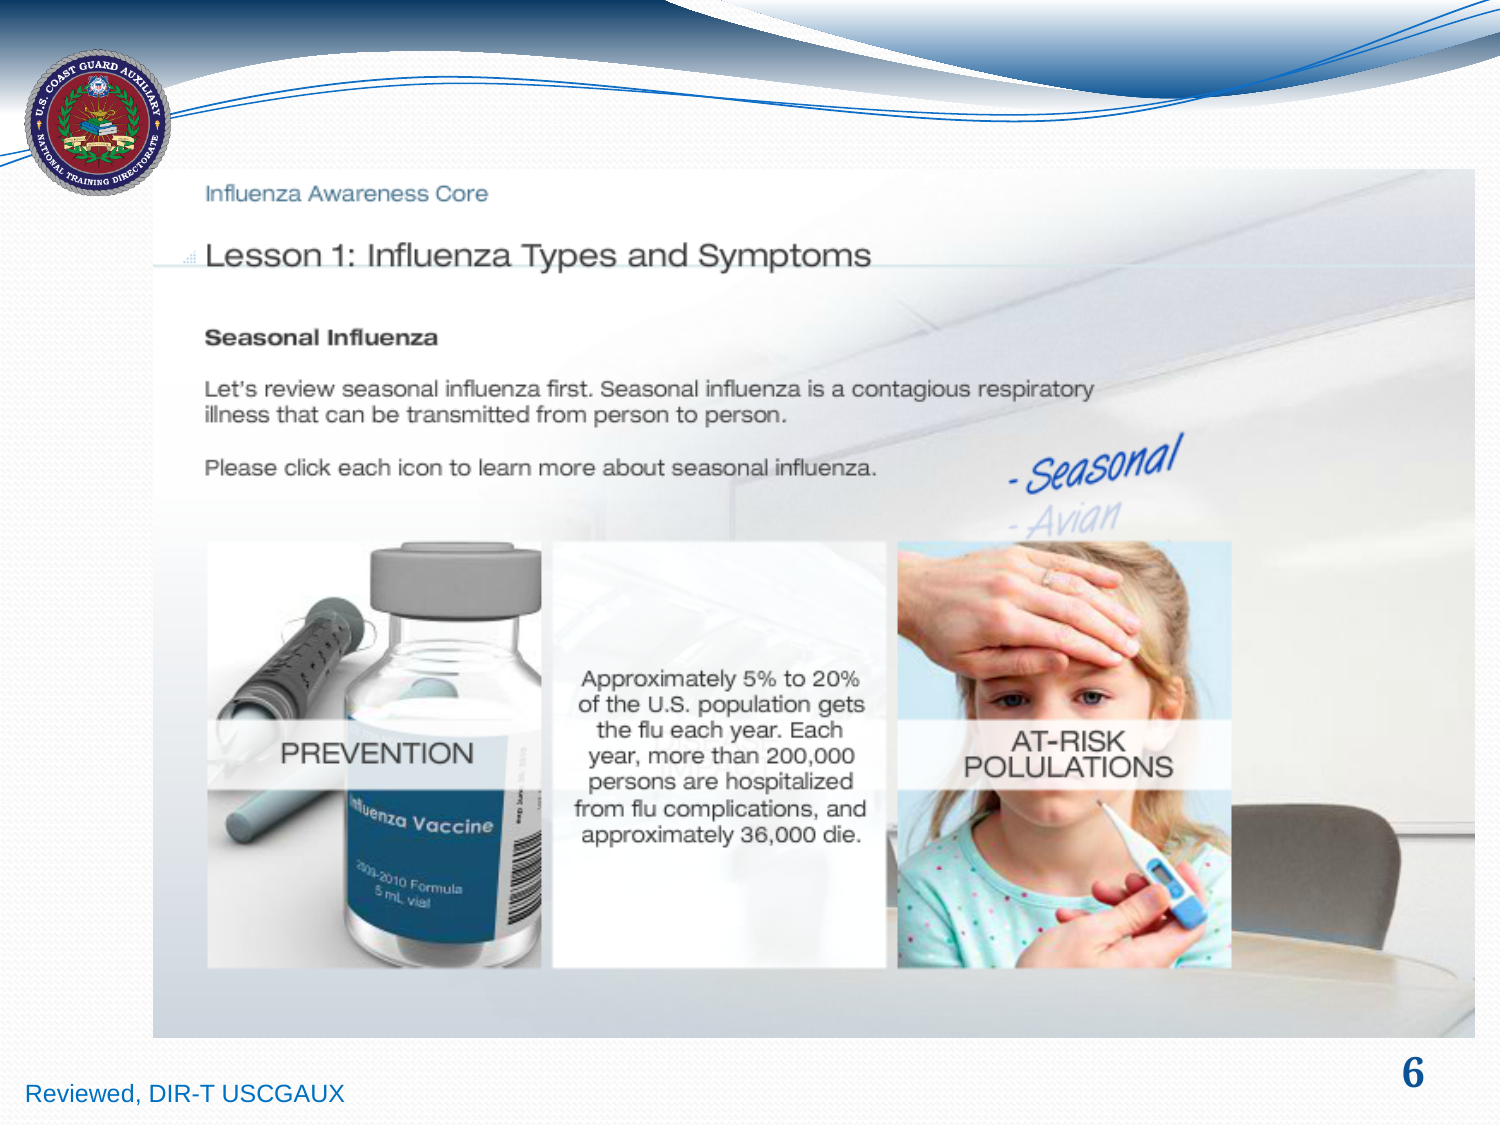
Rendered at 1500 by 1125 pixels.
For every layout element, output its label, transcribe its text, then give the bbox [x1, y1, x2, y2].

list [152, 169, 1476, 1038]
picture [24, 49, 171, 196]
slide_number 6 [1299, 1051, 1425, 1103]
